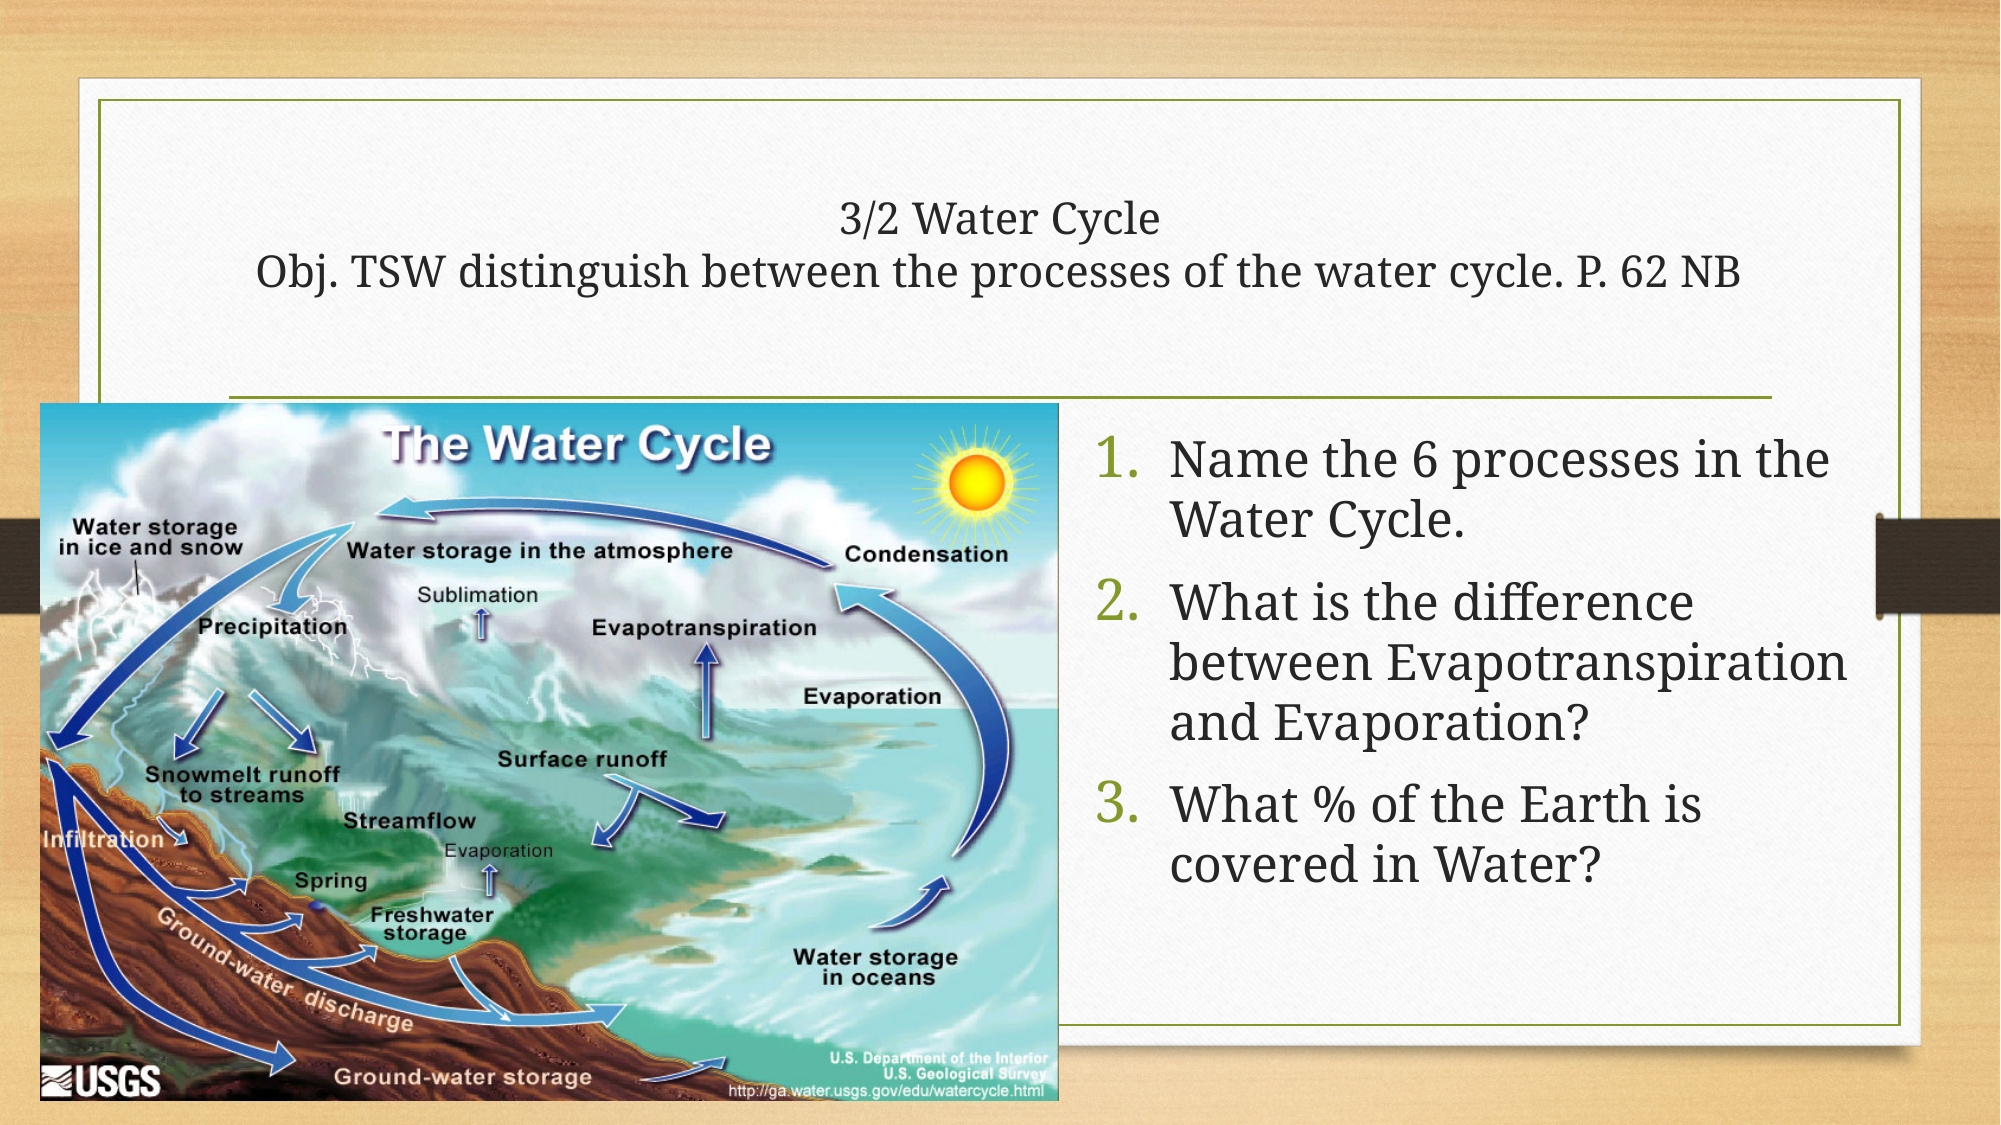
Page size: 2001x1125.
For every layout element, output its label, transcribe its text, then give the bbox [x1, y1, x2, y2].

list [39, 402, 1059, 1101]
title 3/2 Water Cycle Obj. TSW distinguish between the processes of the water cycle. P. 62 NB [212, 161, 1788, 326]
picture [0, 0, 2001, 1125]
list Name the 6 processes in the Water Cycle. What is the difference between Evapotranspiration and Evaporation? What % of the Earth is covered in Water? [1079, 420, 1883, 963]
